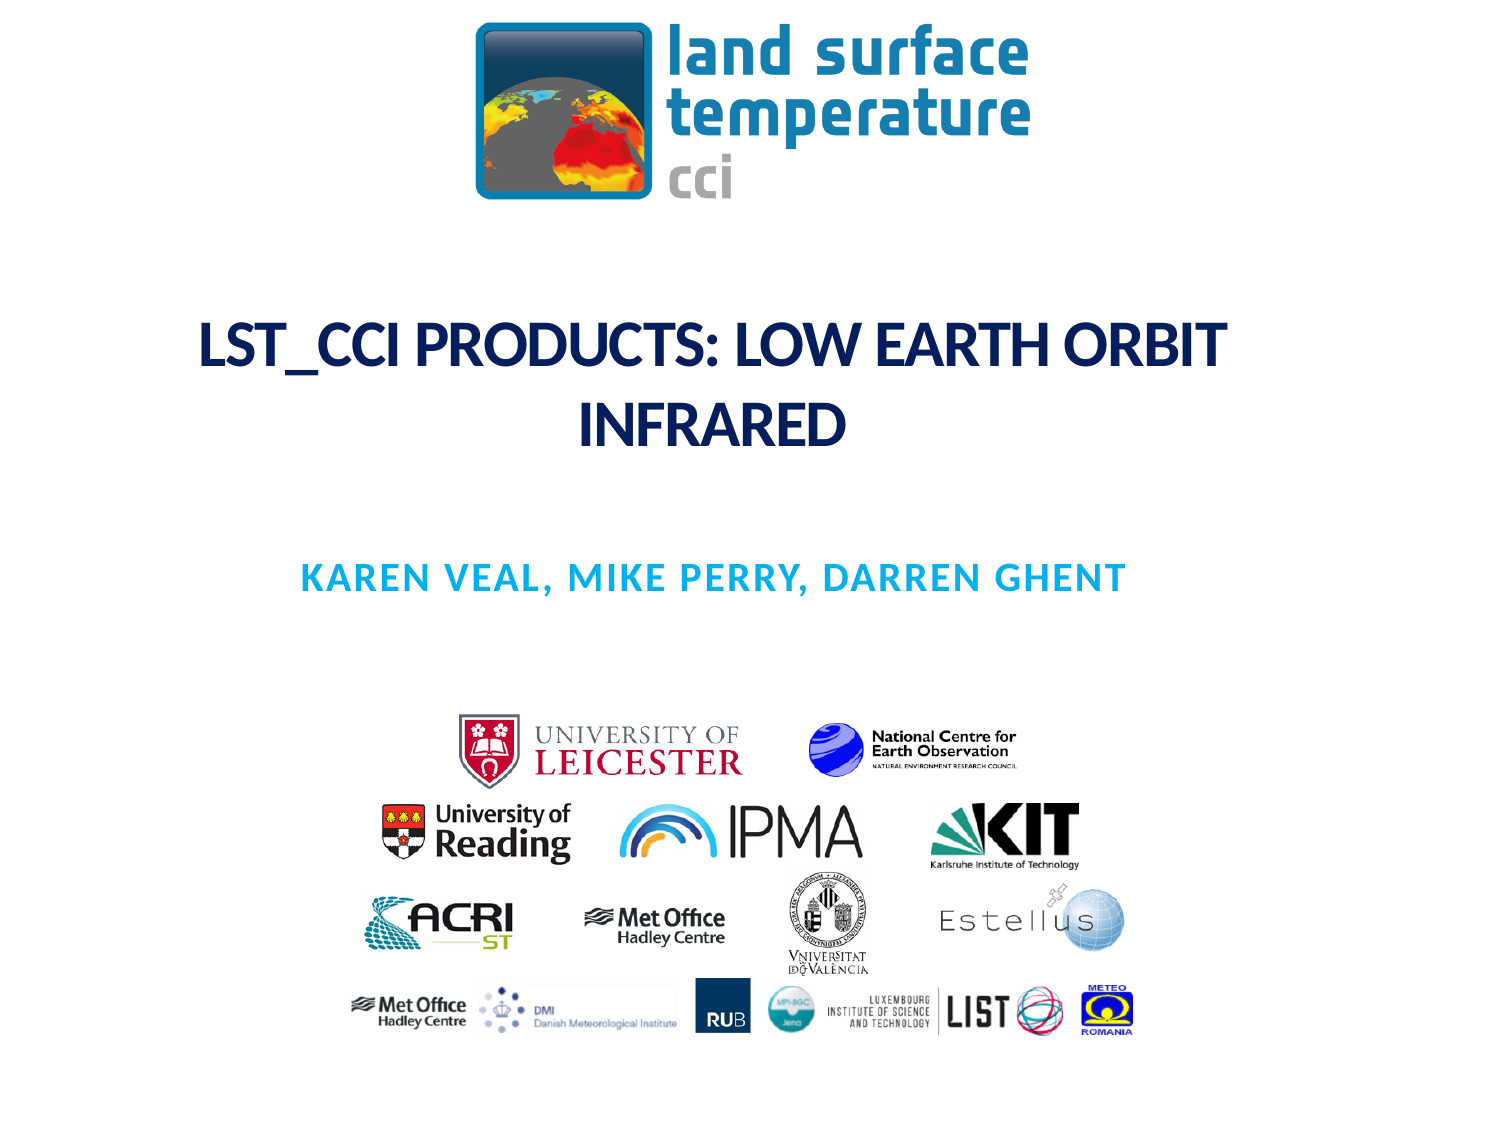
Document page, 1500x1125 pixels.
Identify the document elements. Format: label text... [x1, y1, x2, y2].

subtitle KAREN VEAL, mike perry, Darren Ghent [75, 542, 1353, 693]
picture [324, 699, 1176, 1125]
picture [454, 1, 1046, 222]
title LST_cci Products: Low Earth Orbit Infrared [75, 243, 1350, 516]
